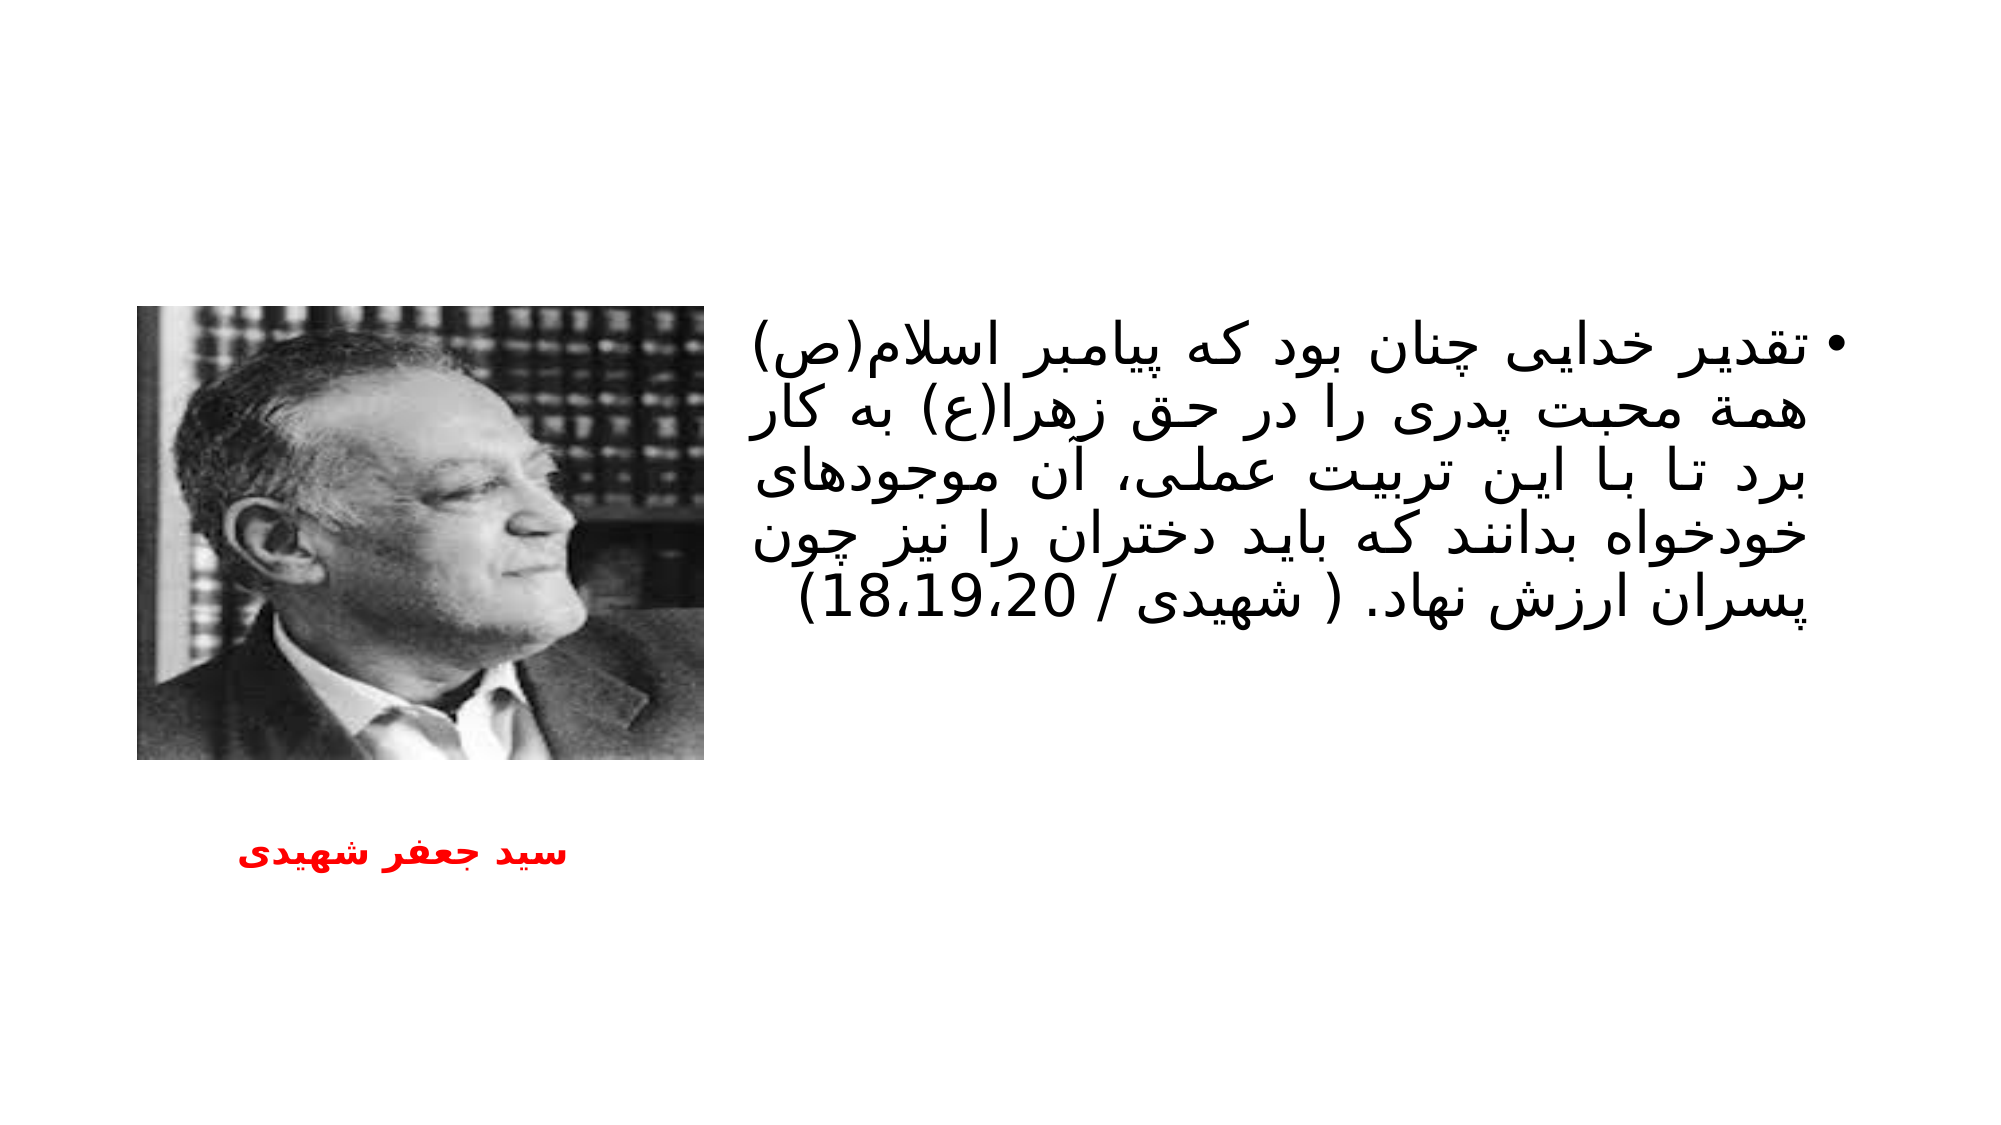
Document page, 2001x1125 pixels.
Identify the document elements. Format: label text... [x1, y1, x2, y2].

picture [137, 306, 704, 760]
text_box سید جعفر شهیدی [210, 820, 596, 880]
list تقدیر خدایی چنان بود که پیامبر اسلام(ص) همة محبت پدری را در حق زهرا(ع) به کار برد تا با این تربیت عملی، آن موجودهای خودخواه بدانند که باید دختران را نیز چون پسران ارزش نهاد. ( شهیدی / 18،19،20) [730, 306, 1863, 1021]
